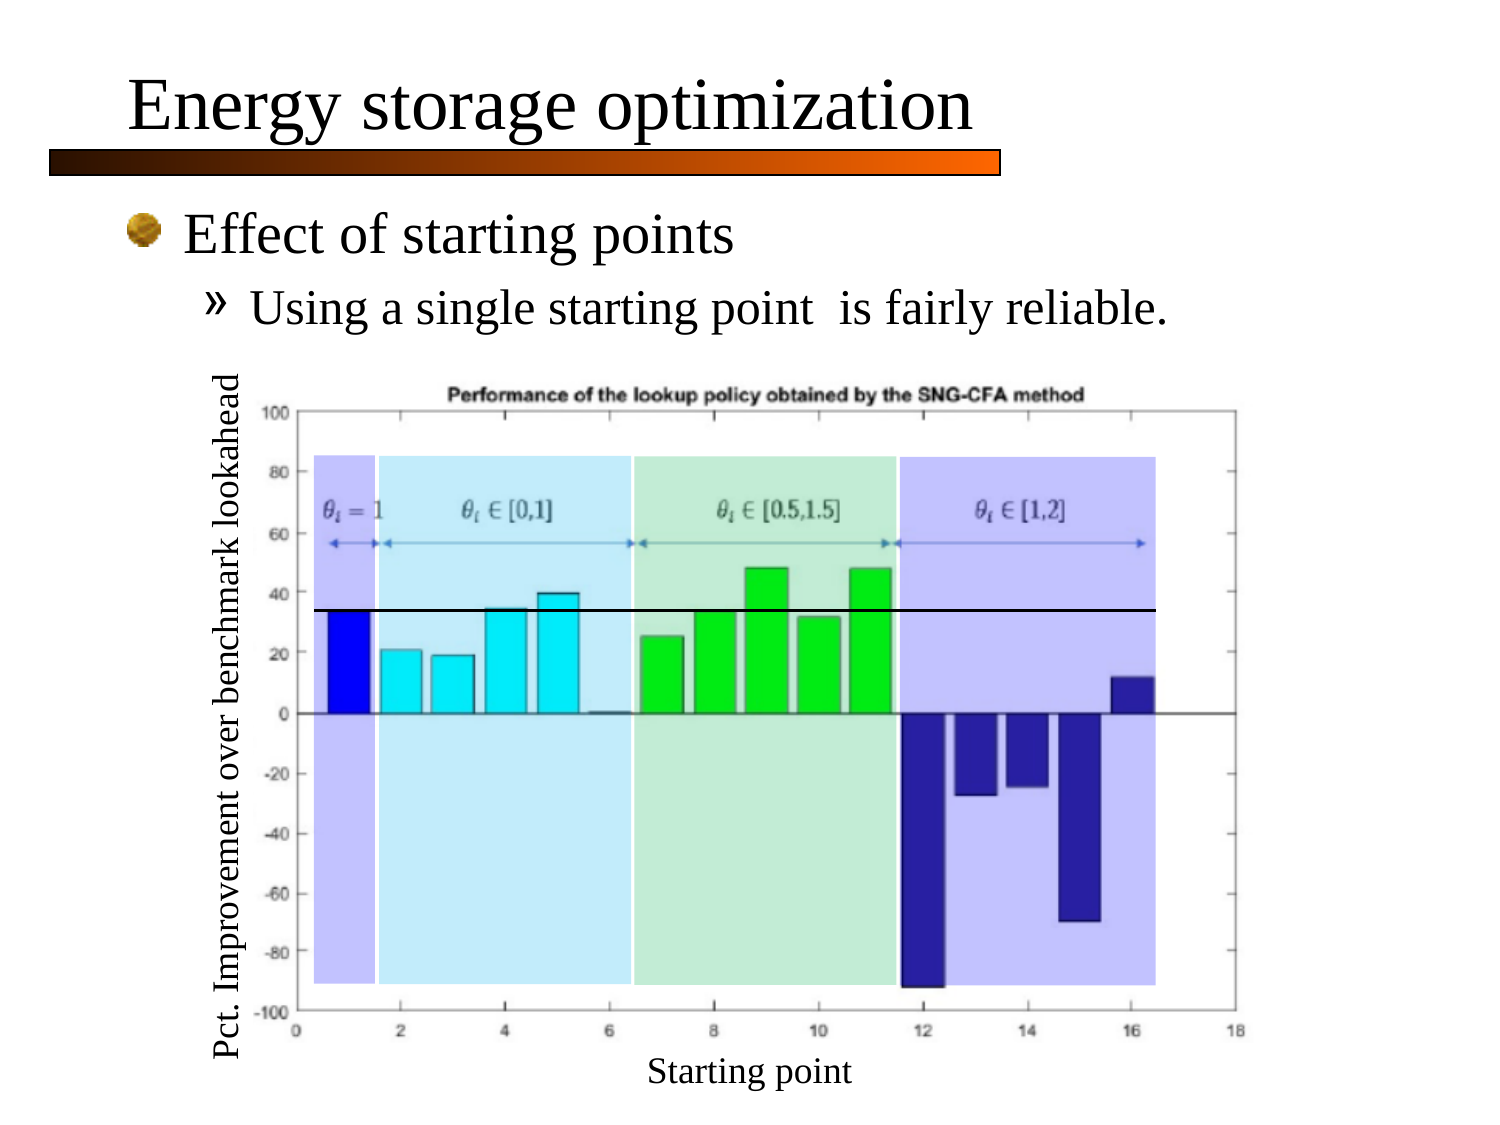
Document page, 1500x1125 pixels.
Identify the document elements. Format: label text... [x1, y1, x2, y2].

title Energy storage optimization [112, 50, 1388, 150]
picture [127, 213, 161, 247]
picture [186, 357, 1302, 1094]
